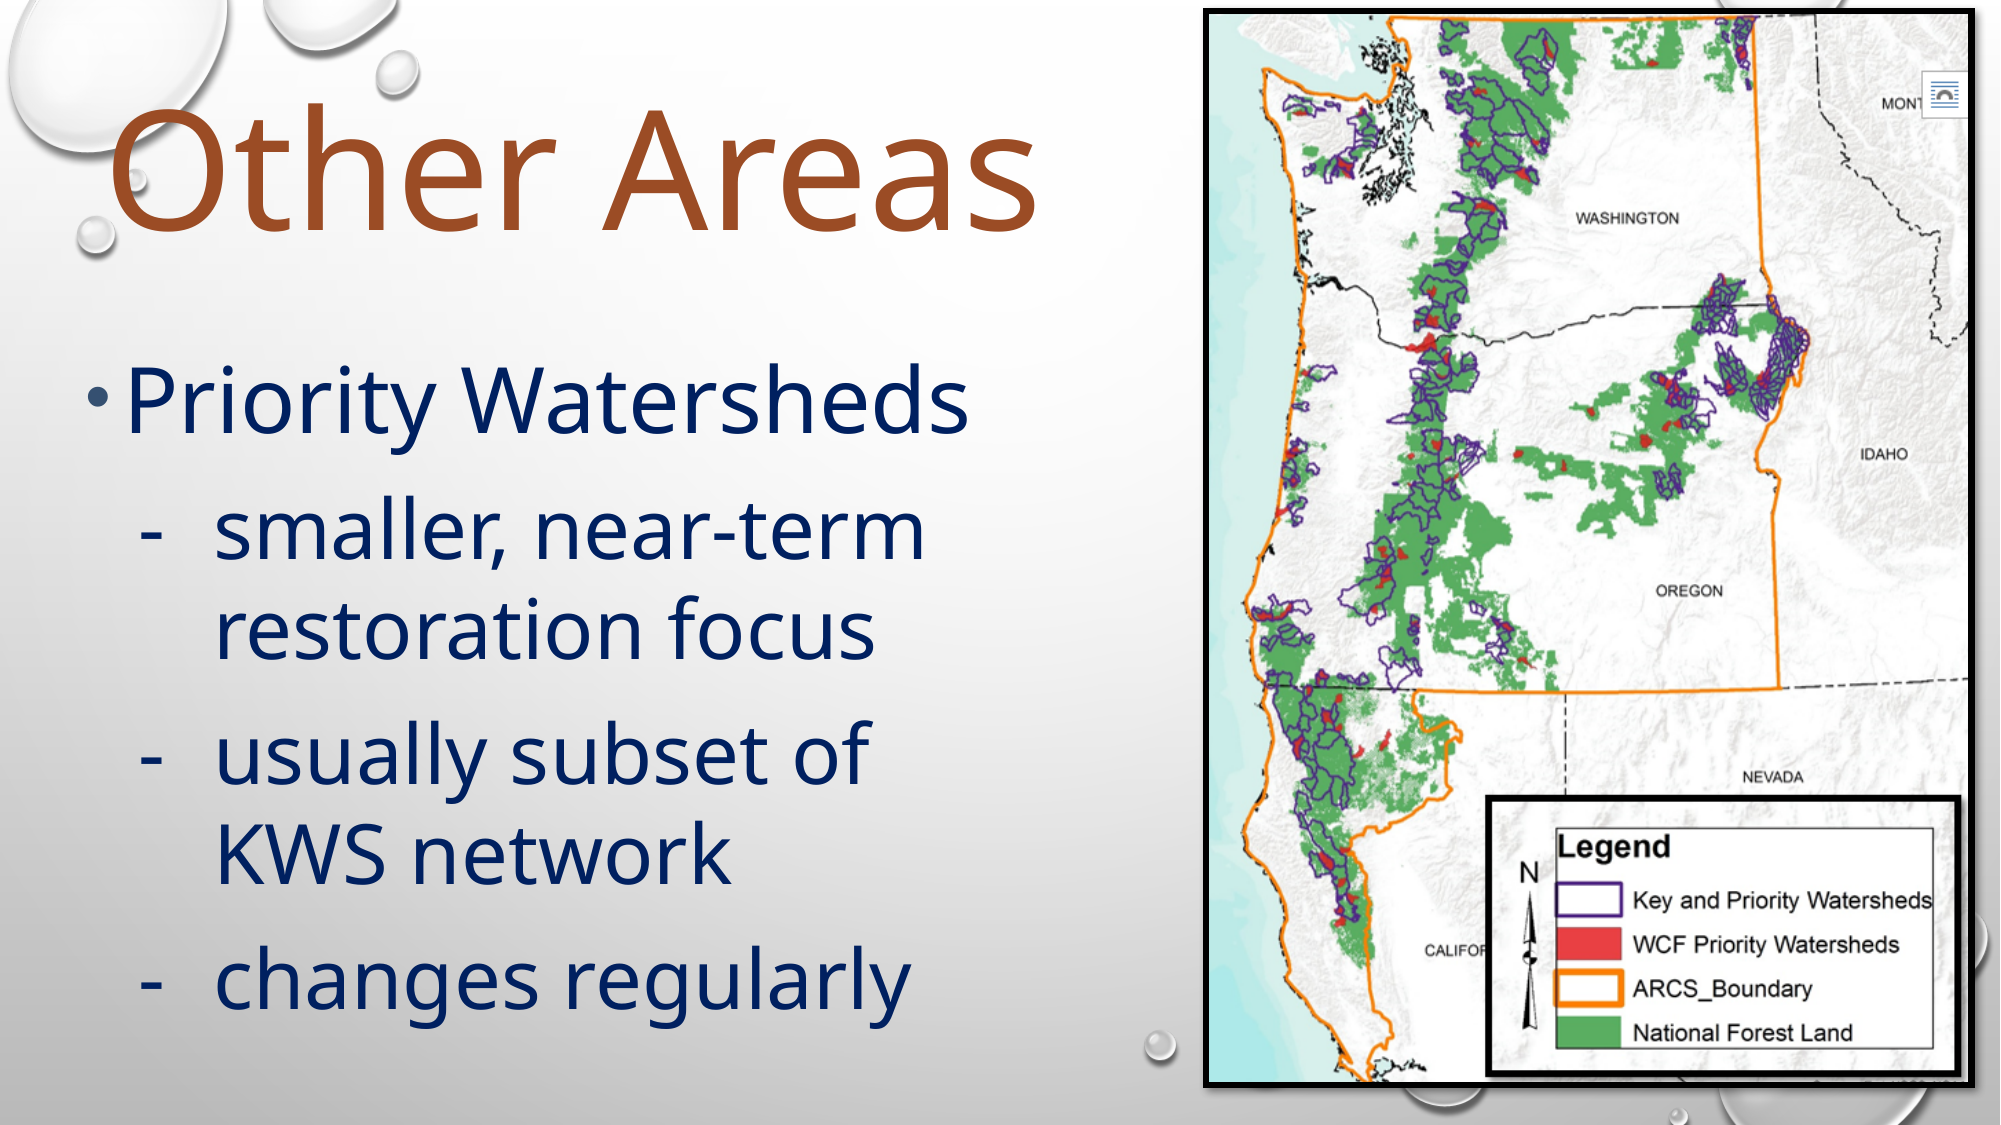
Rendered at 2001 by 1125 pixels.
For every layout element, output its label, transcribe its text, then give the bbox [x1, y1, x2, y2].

title Other Areas [0, 75, 1190, 278]
list Priority Watersheds smaller, near-term restoration focus usually subset of KWS network changes regularly [70, 334, 1064, 1098]
picture [0, 0, 2000, 1125]
